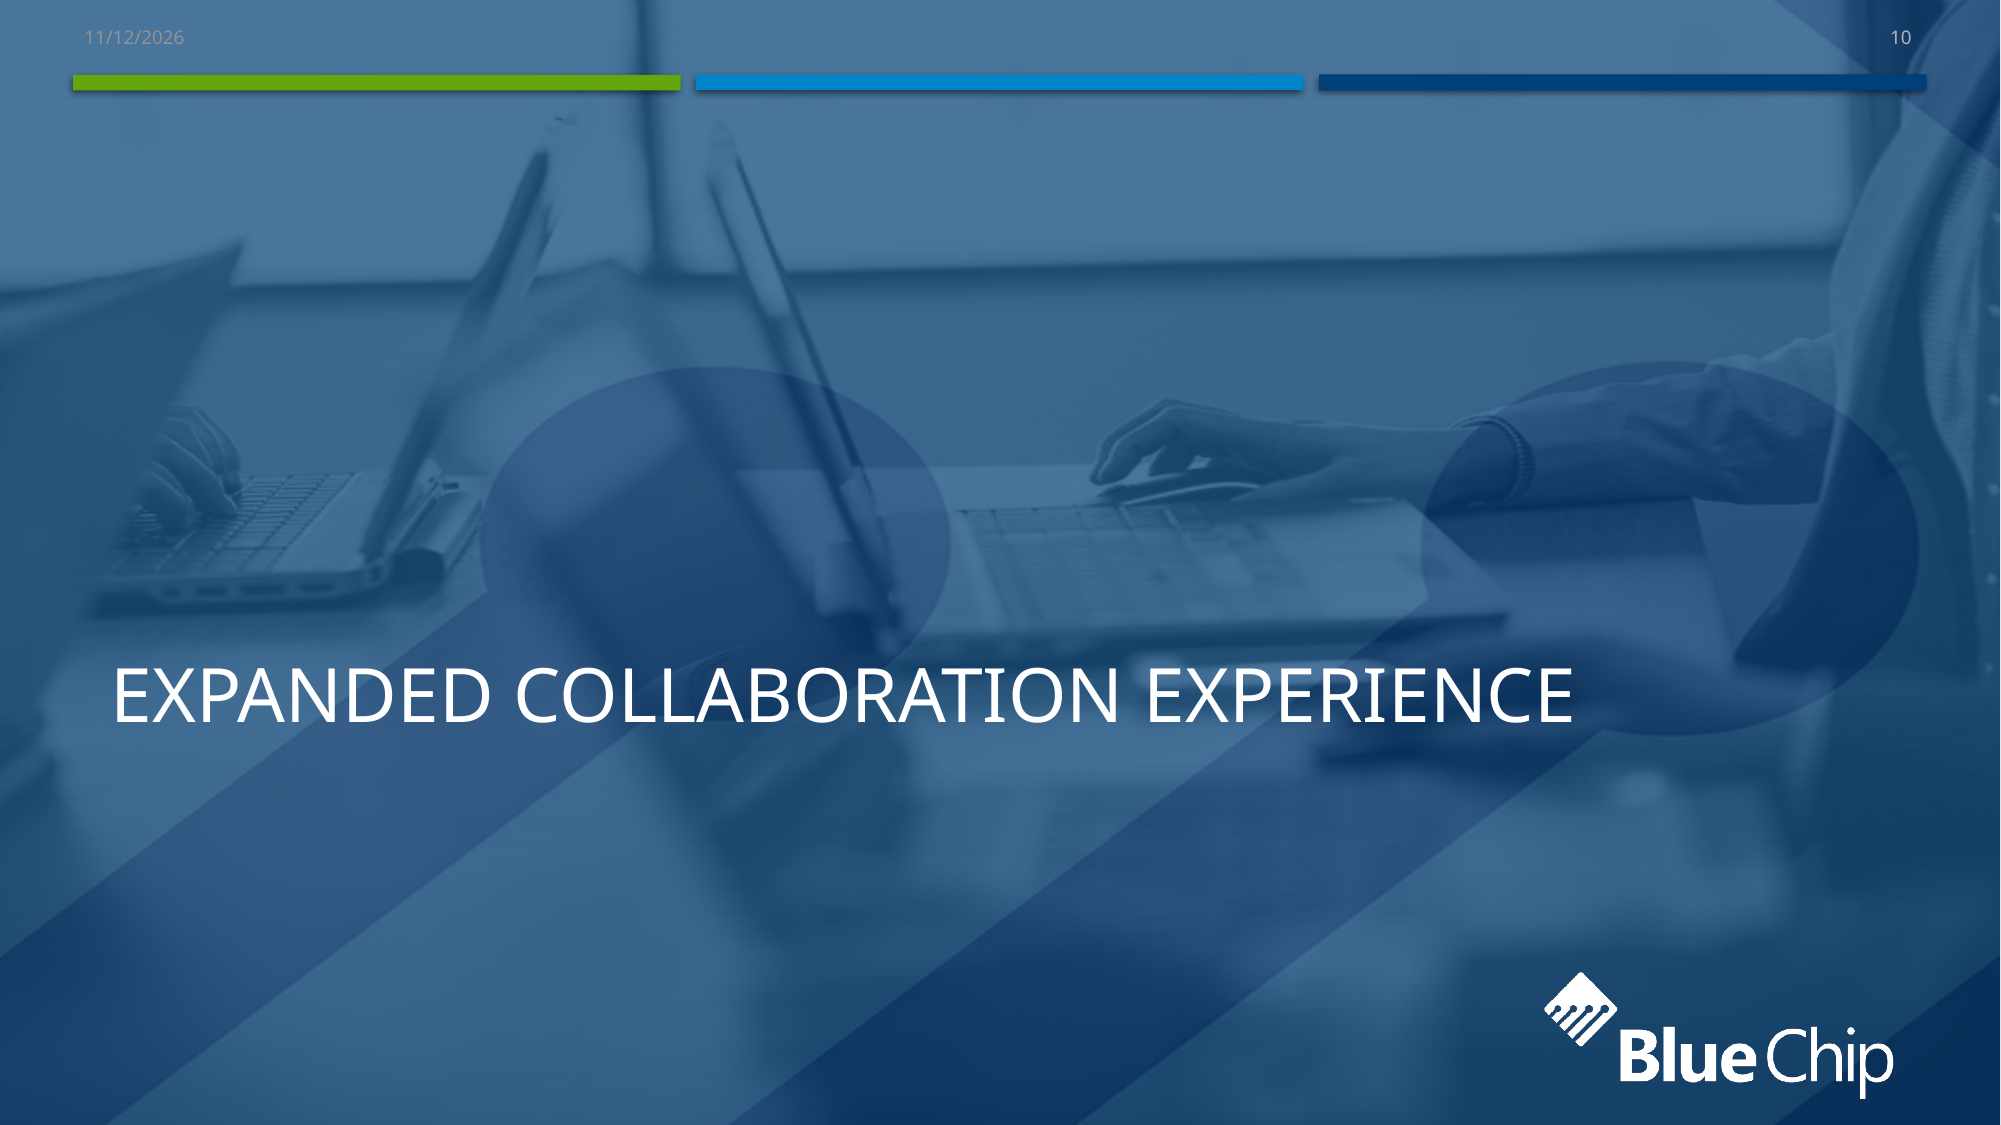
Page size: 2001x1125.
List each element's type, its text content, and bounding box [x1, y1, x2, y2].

slide_number 10 [1820, 8, 1927, 69]
title Expanded Collaboration Experience [95, 499, 1905, 745]
picture [0, 0, 2001, 1125]
